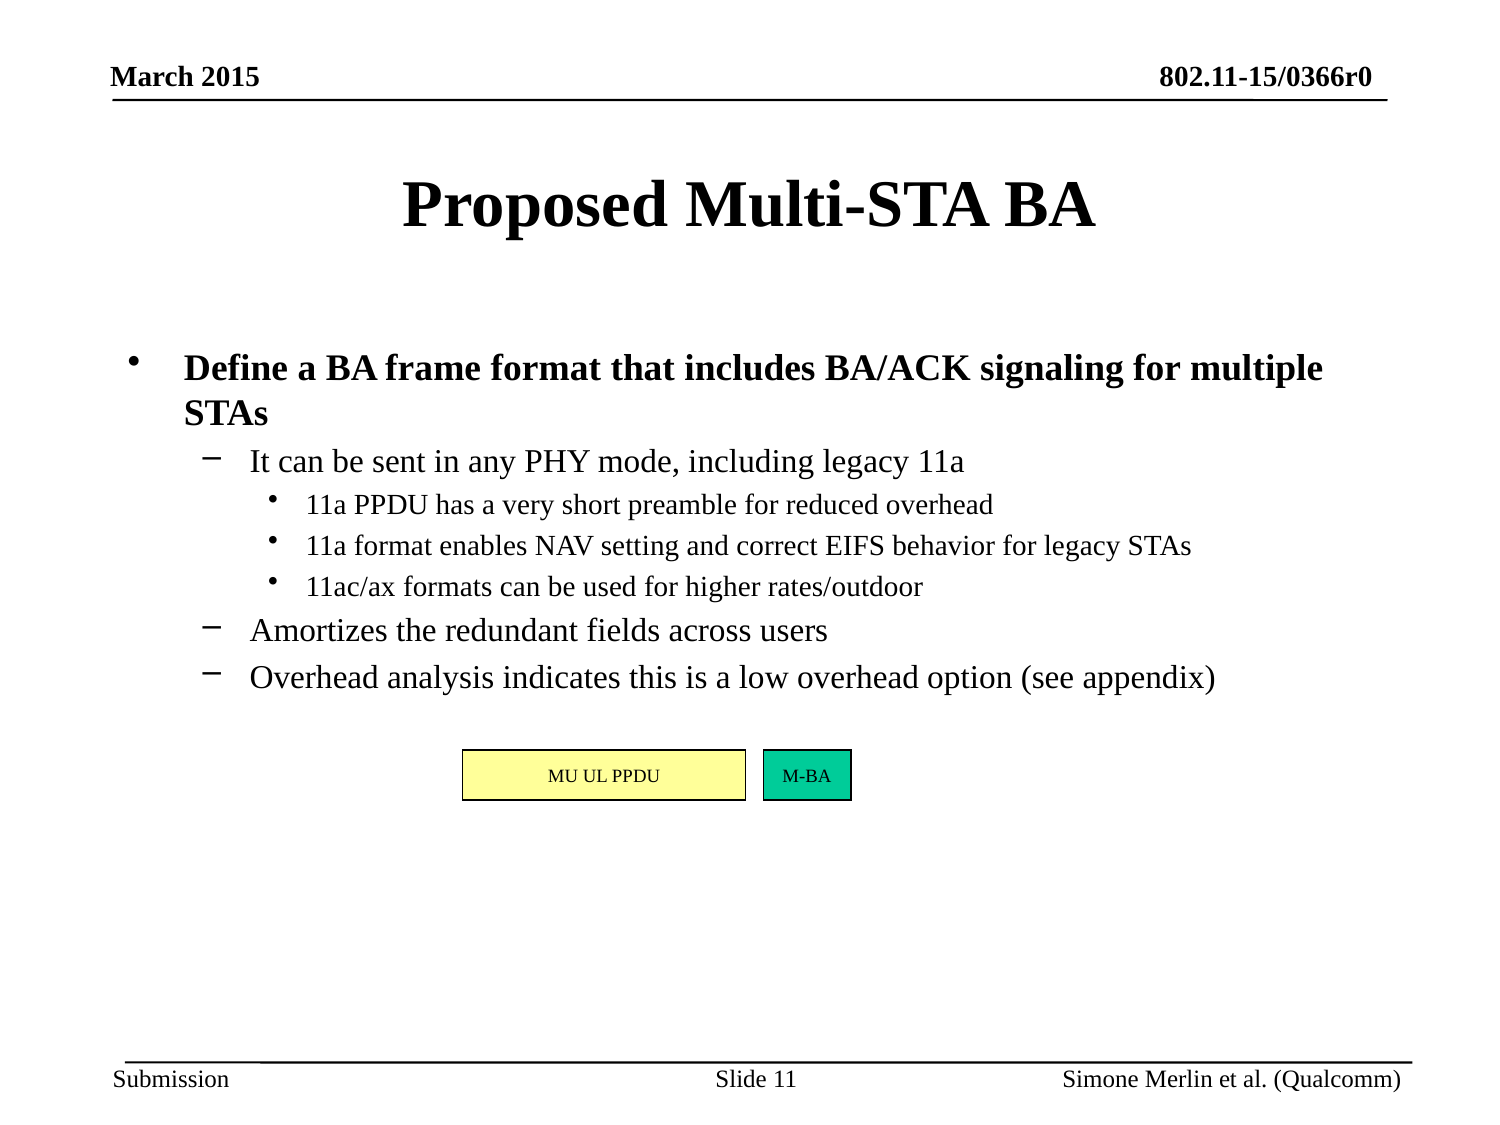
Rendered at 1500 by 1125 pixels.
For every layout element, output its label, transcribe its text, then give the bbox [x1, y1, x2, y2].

text_box MU UL PPDU [462, 750, 746, 800]
title Proposed Multi-STA BA [112, 112, 1388, 288]
list Define a BA frame format that includes BA/ACK signaling for multiple STAs It can be sent in any PHY mode, including legacy 11a 11a PPDU has a very short preamble for reduced overhead 11a format enables NAV setting and correct EIFS behavior for legacy STAs 11ac/ax formats can be used for higher rates/outdoor Amortizes the redundant fields across users Overhead analysis indicates this is a low overhead option (see appendix) [112, 335, 1388, 1011]
footer Simone Merlin et al. (Qualcomm) [949, 1061, 1402, 1093]
text_box M-BA [763, 750, 851, 800]
slide_number Slide 11 [712, 1061, 800, 1093]
